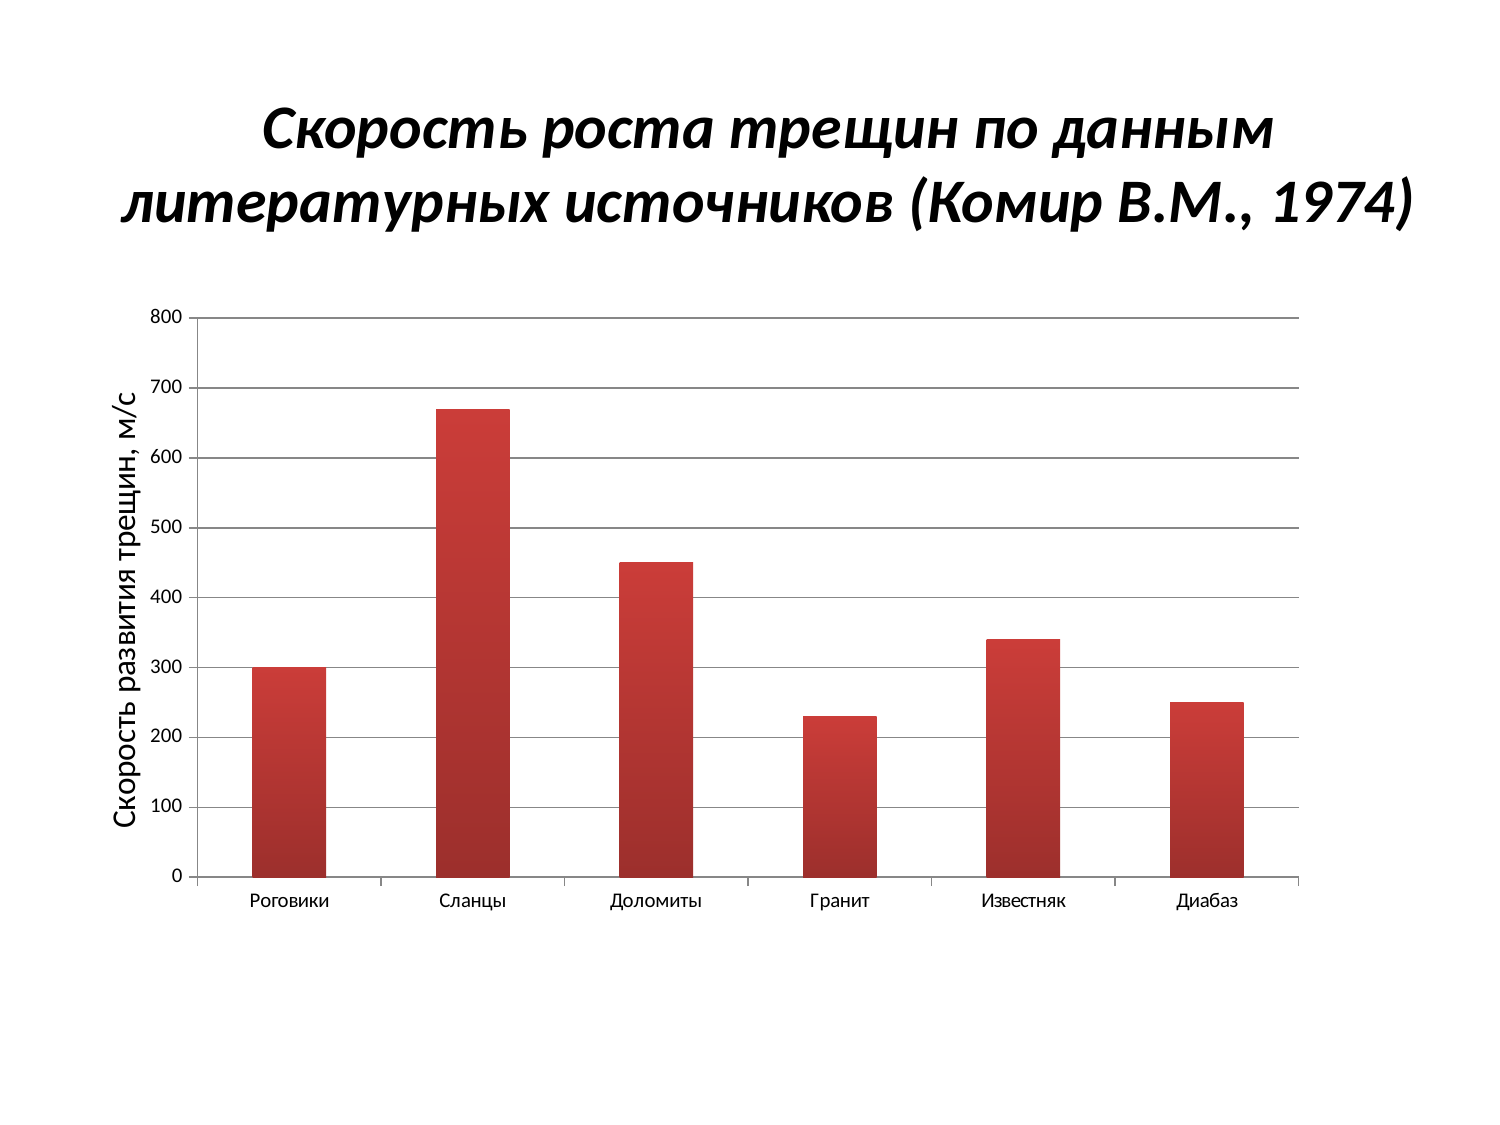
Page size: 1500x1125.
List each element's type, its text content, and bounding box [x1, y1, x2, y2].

chart [100, 290, 1442, 941]
title Скорость роста трещин по данным литературных источников (Комир В.М., 1974) [37, 78, 1500, 244]
